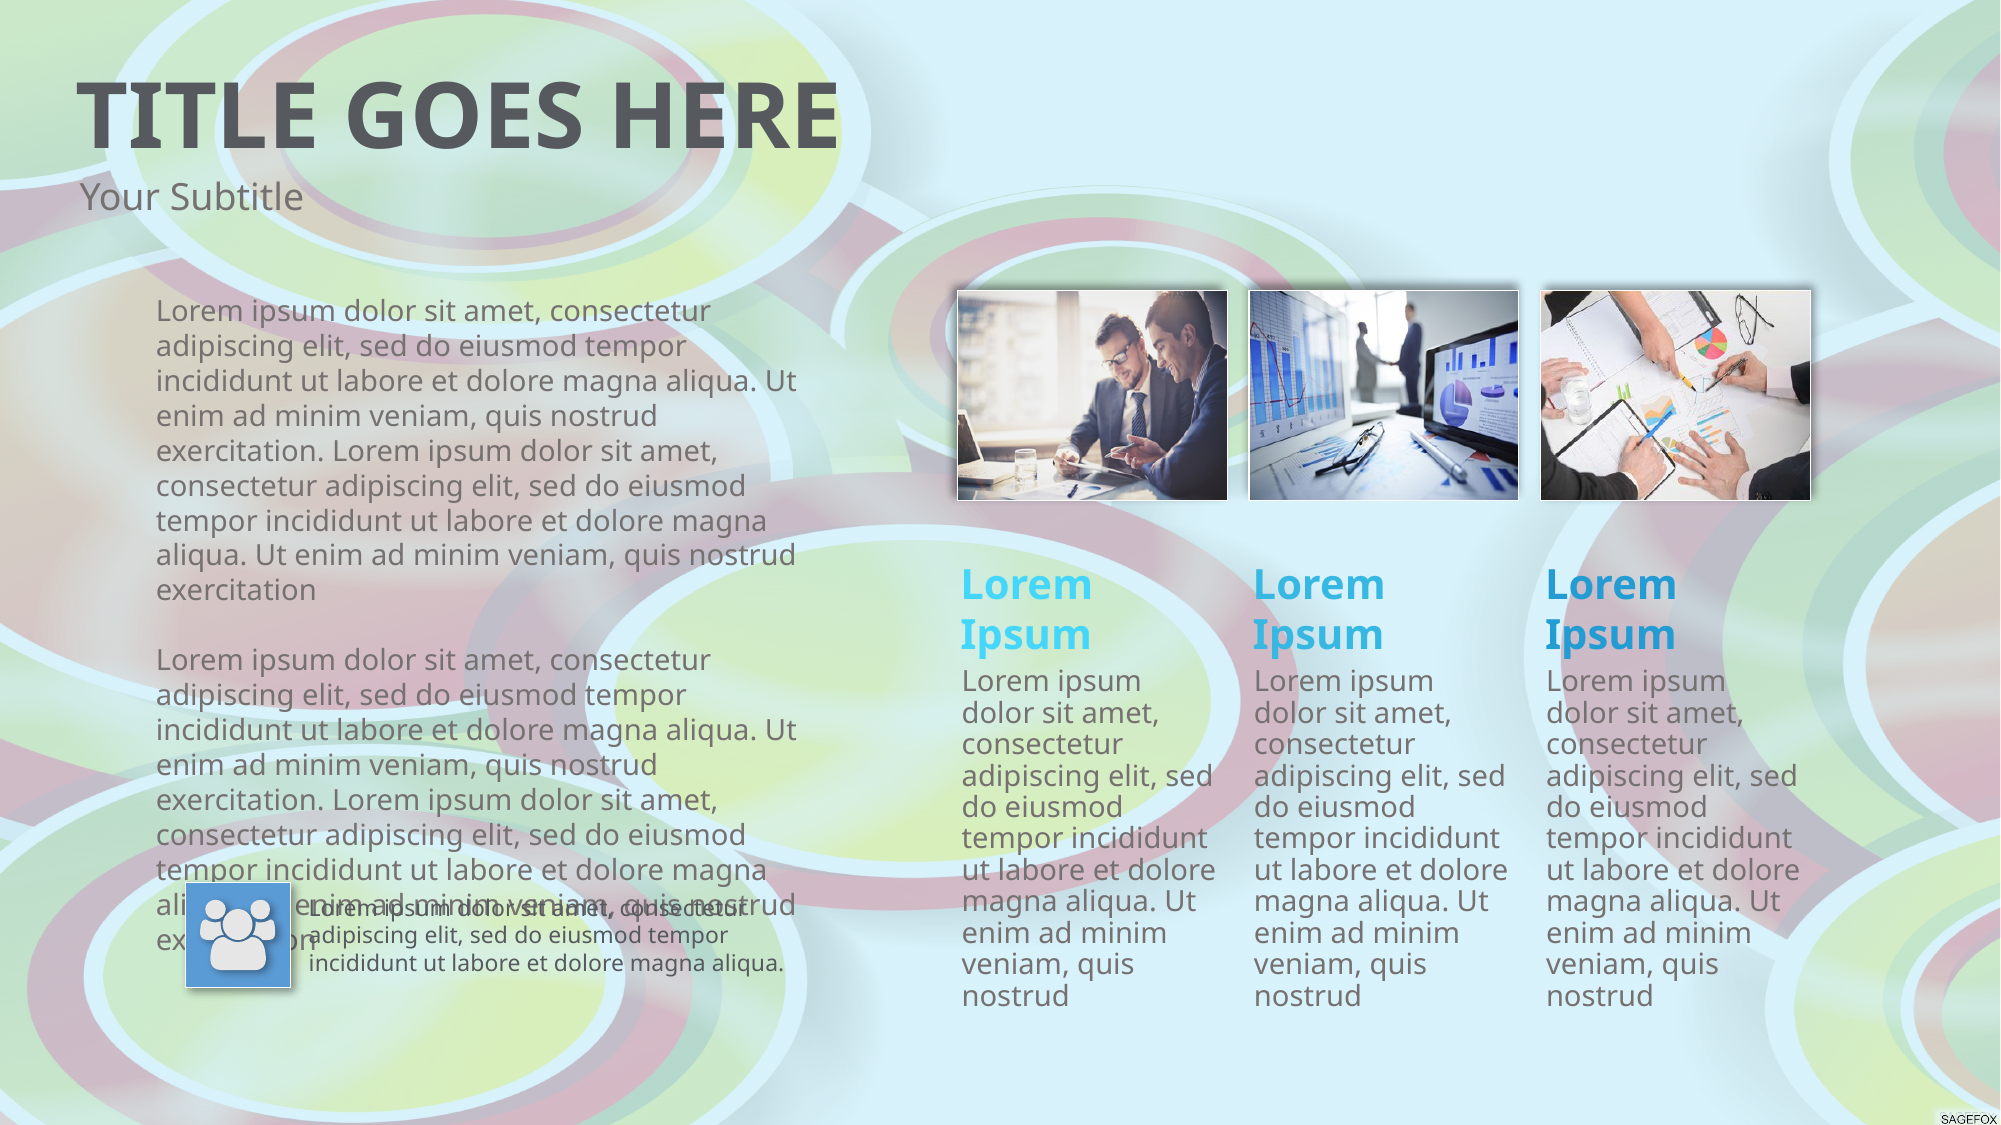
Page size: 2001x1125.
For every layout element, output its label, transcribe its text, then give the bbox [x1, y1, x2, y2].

text_box [1540, 290, 1812, 502]
picture [1938, 1114, 1999, 1125]
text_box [945, 550, 1223, 1000]
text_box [1530, 550, 1807, 1000]
text_box Lorem ipsum dolor sit amet, consectetur adipiscing elit, sed do eiusmod tempor incididunt ut labore et dolore magna aliqua. [308, 893, 788, 976]
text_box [185, 882, 291, 988]
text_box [60, 49, 1020, 227]
text_box [956, 290, 1228, 502]
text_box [1237, 550, 1515, 1000]
text_box Lorem ipsum dolor sit amet, consectetur adipiscing elit, sed do eiusmod tempor incididunt ut labore et dolore magna aliqua. Ut enim ad minim veniam, quis nostrud exercitation. Lorem ipsum dolor sit amet, consectetur adipiscing elit, sed do eiusmod tempor incididunt ut labore et dolore magna aliqua. Ut enim ad minim veniam, quis nostrud exercitation Lorem ipsum dolor sit amet, consectetur adipiscing elit, sed do eiusmod tempor incididunt ut labore et dolore magna aliqua. Ut enim ad minim veniam, quis nostrud exercitation. Lorem ipsum dolor sit amet, consectetur adipiscing elit, sed do eiusmod tempor incididunt ut labore et dolore magna aliqua. Ut enim ad minim veniam, quis nostrud exercitation [141, 284, 816, 1044]
text_box [1248, 290, 1520, 502]
